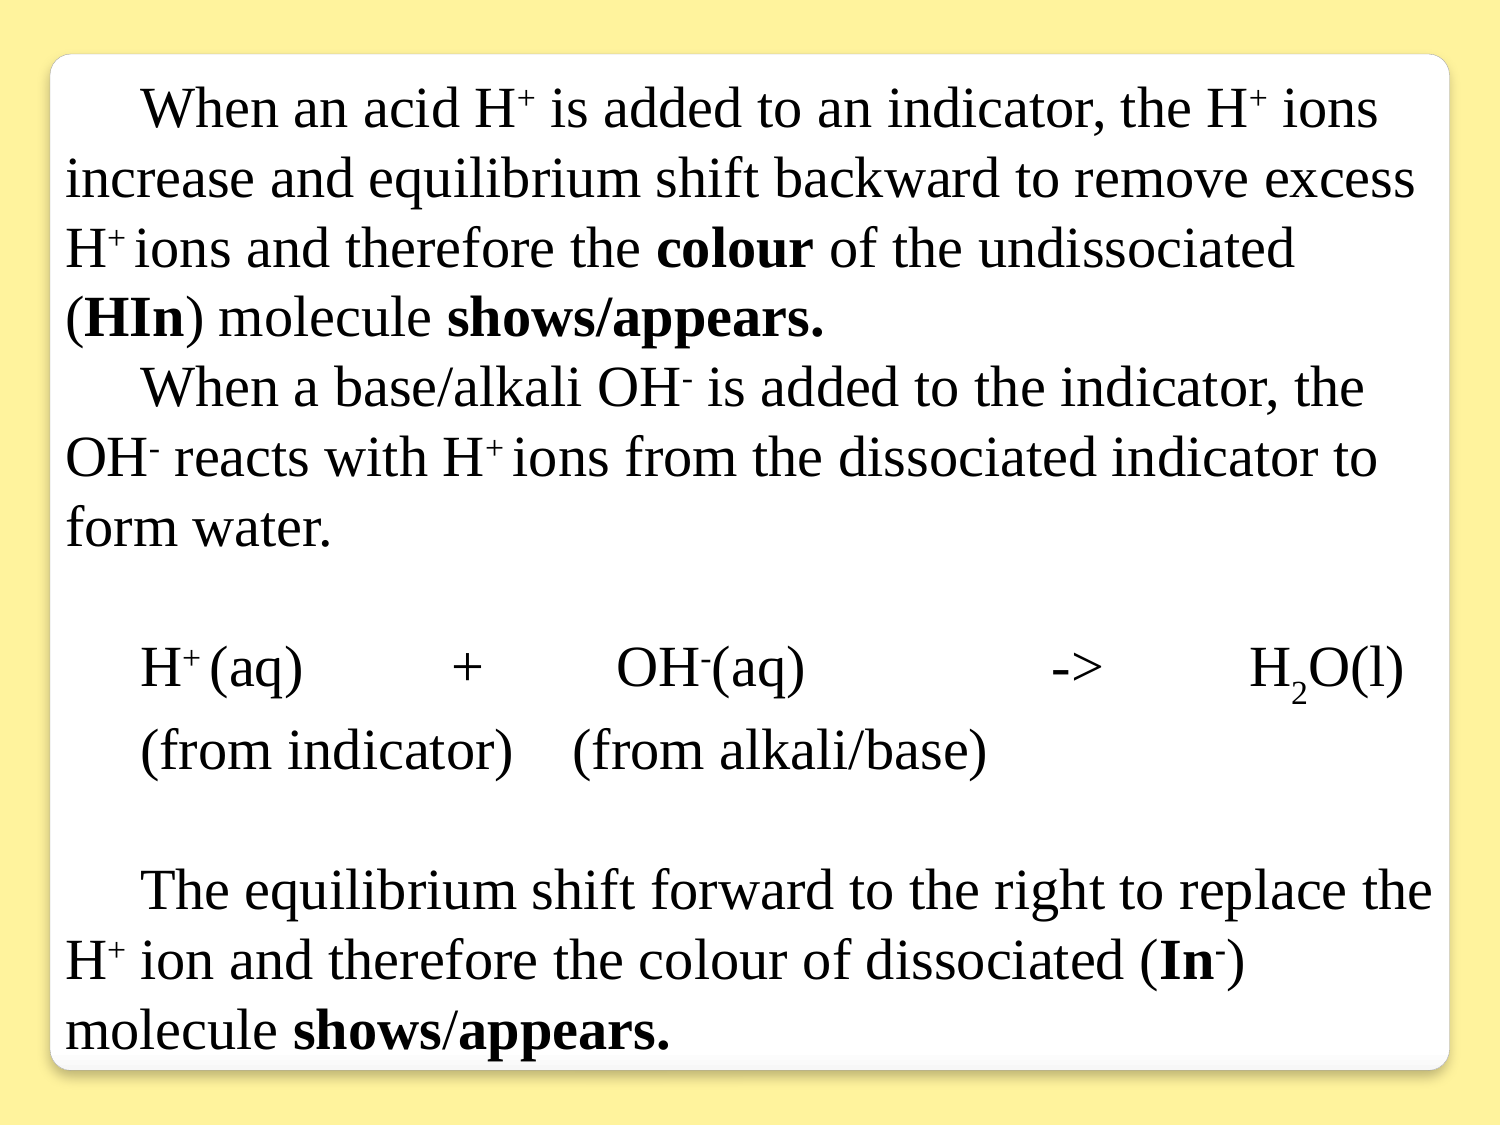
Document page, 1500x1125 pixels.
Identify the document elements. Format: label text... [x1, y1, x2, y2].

text_box When an acid H+ is added to an indicator, the H+ ions increase and equilibrium shift backward to remove excess H+ ions and therefore the colour of the undissociated (HIn) molecule shows/appears. When a base/alkali OH- is added to the indicator, the OH- reacts with H+ ions from the dissociated indicator to form water. H+ (aq) + OH-(aq) -> H2O(l) (from indicator) (from alkali/base) The equilibrium shift forward to the right to replace the H+ ion and therefore the colour of dissociated (In-) molecule shows/appears. [50, 61, 1450, 1069]
